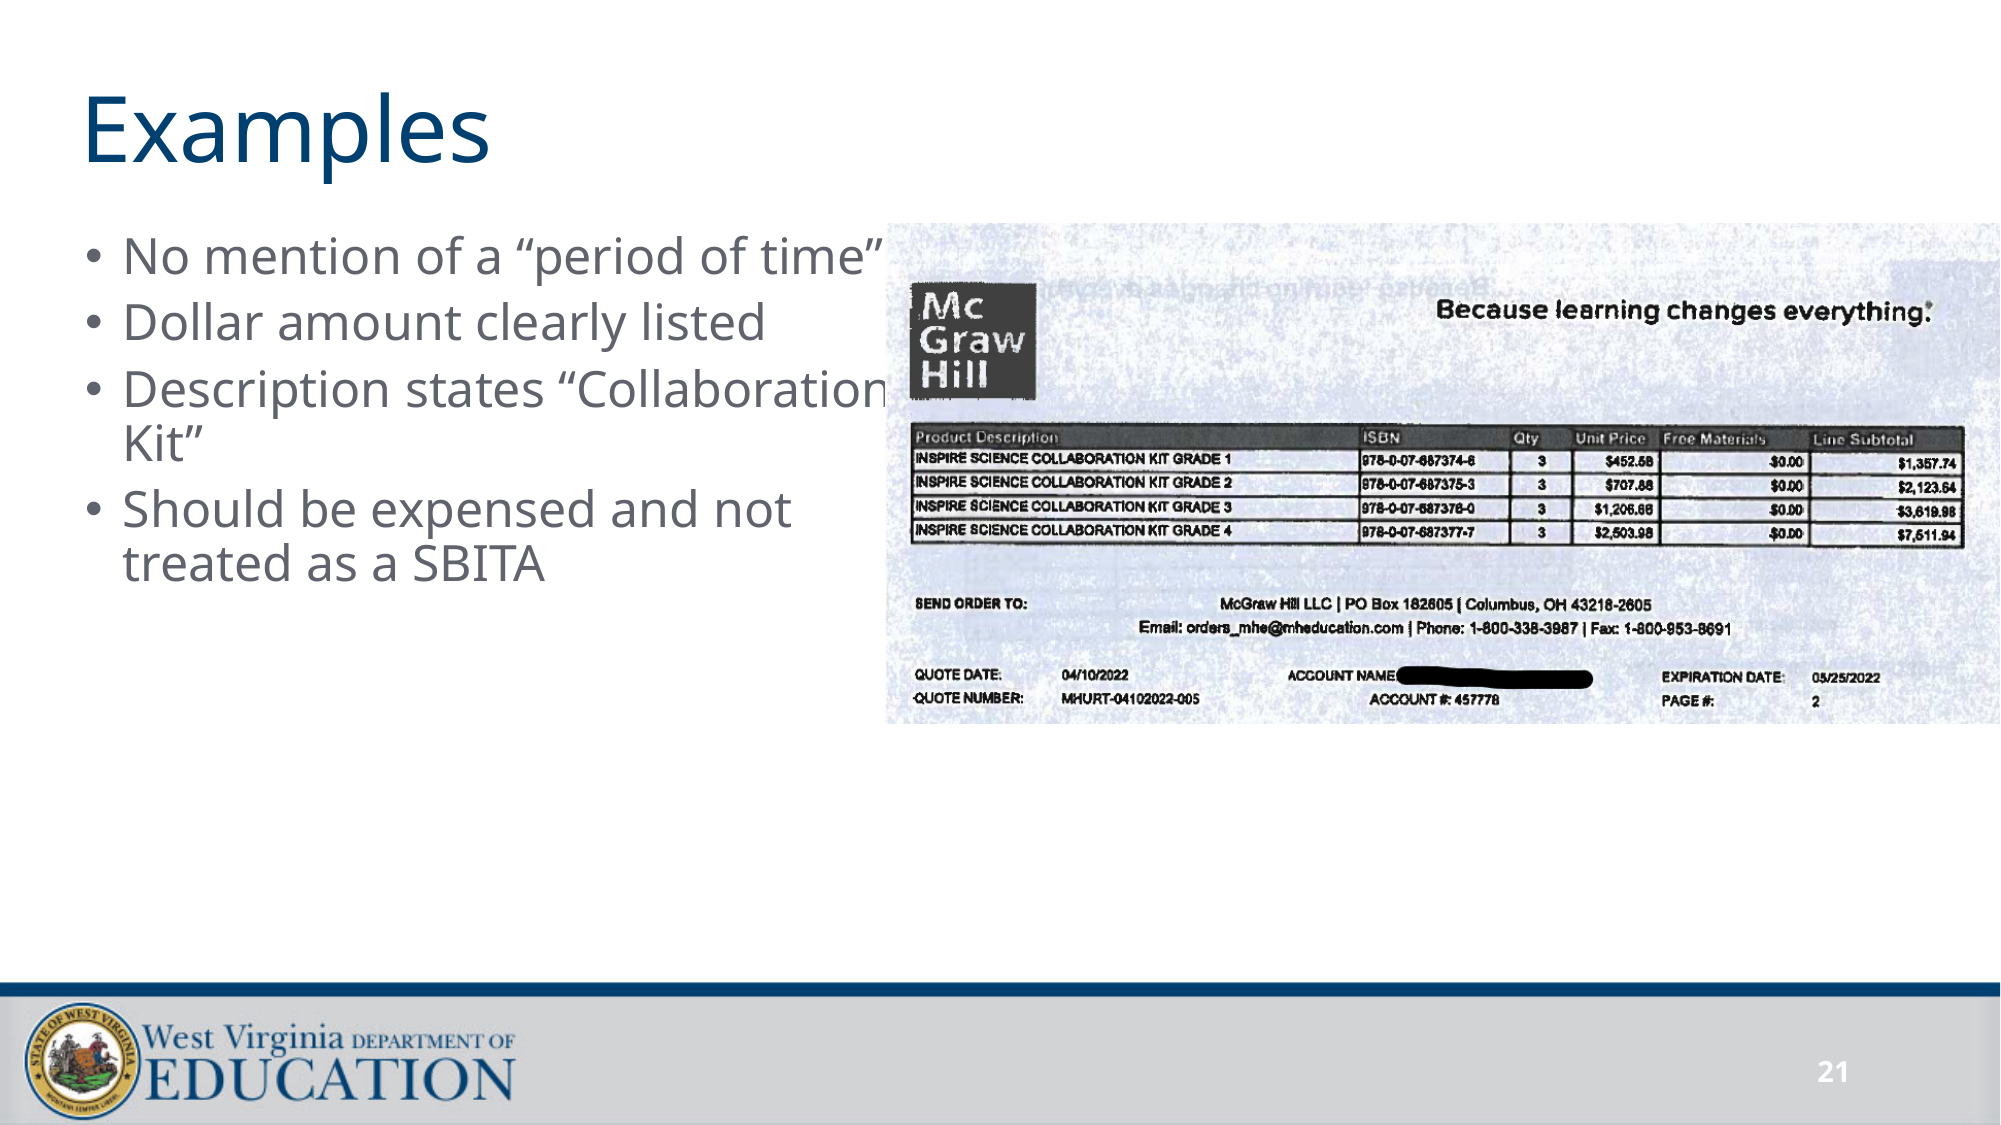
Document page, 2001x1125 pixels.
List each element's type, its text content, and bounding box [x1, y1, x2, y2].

slide_number 21 [1738, 1042, 1931, 1103]
picture [0, 0, 2001, 1125]
text_box No mention of a “period of time” Dollar amount clearly listed Description states “Collaboration Kit” Should be expensed and not treated as a SBITA [60, 223, 924, 888]
title Examples [65, 23, 1931, 223]
